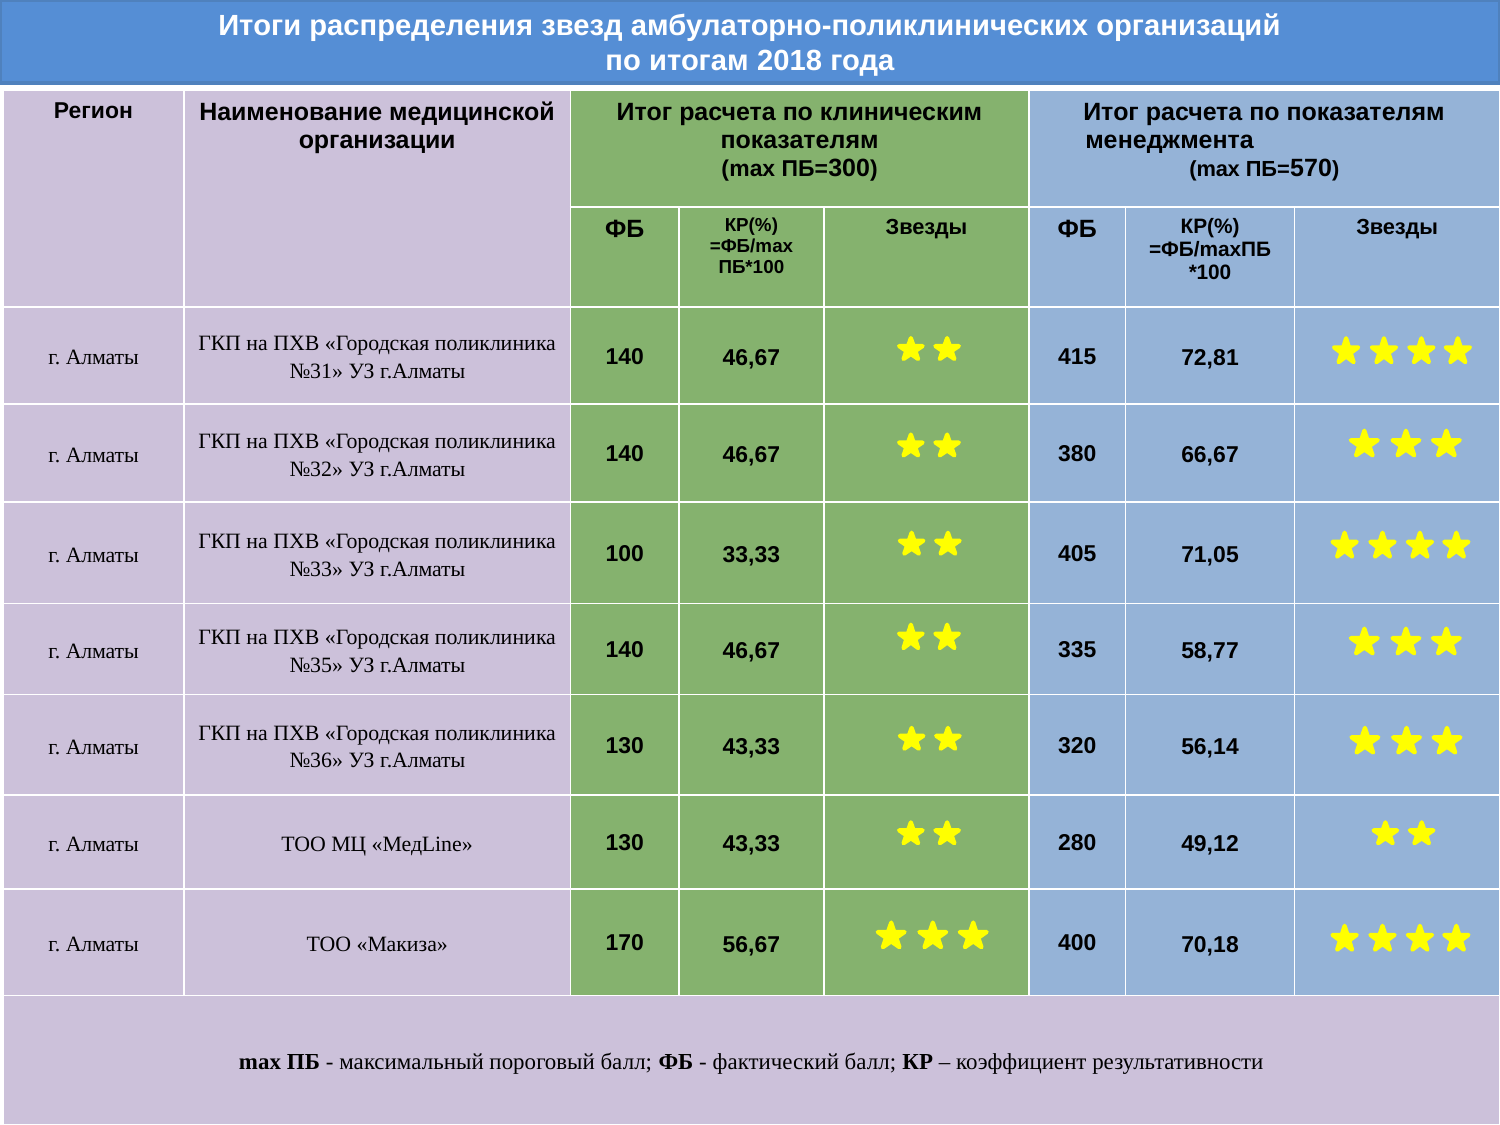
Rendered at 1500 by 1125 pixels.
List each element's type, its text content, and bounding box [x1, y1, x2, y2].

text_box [898, 822, 960, 844]
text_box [1350, 430, 1461, 456]
table_cell 100 [571, 503, 678, 603]
title Итоги распределения звезд амбулаторно-поликлинических организаций по итогам 2018 года [0, 0, 1500, 85]
table_cell 56,67 [680, 890, 823, 995]
table_cell 46,67 [680, 308, 823, 403]
table_cell ФБ [1030, 208, 1125, 306]
table_cell 33,33 [680, 503, 823, 603]
table_cell ГКП на ПХВ «Городская поликлиника №33» УЗ г.Алматы [185, 503, 570, 603]
table_cell [1295, 695, 1499, 794]
table_header Итог расчета по показателям менеджмента (mах ПБ=570) [1030, 91, 1499, 206]
table_cell 70,18 [1126, 890, 1294, 995]
table_header Регион [4, 91, 183, 306]
table_cell 66,67 [1126, 405, 1294, 501]
table_cell 280 [1030, 796, 1125, 888]
table_cell [1295, 405, 1499, 501]
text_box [899, 532, 961, 554]
table_cell [1295, 796, 1499, 888]
table_cell г. Алматы [4, 405, 183, 501]
table_cell [825, 695, 1028, 794]
table_cell 43,33 [680, 695, 823, 794]
table_cell КР(%) =ФБ/mахПБ *100 [1126, 208, 1294, 306]
table_cell 140 [571, 405, 678, 501]
table_cell ГКП на ПХВ «Городская поликлиника №35» УЗ г.Алматы [185, 604, 570, 694]
table_cell [1295, 890, 1499, 995]
table_cell Звезды [1295, 208, 1499, 306]
table_cell 140 [571, 604, 678, 694]
table_cell ГКП на ПХВ «Городская поликлиника №31» УЗ г.Алматы [185, 308, 570, 403]
table_cell [1295, 503, 1499, 603]
table_cell КР(%) =ФБ/mах ПБ*100 [680, 208, 823, 306]
table_cell [825, 405, 1028, 501]
table_cell ТОО МЦ «МедLine» [185, 796, 570, 888]
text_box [898, 337, 960, 360]
table_cell 130 [571, 695, 678, 794]
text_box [1332, 925, 1469, 950]
table_cell г. Алматы [4, 796, 183, 888]
table_cell 72,81 [1126, 308, 1294, 403]
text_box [1332, 532, 1469, 557]
table_cell 130 [571, 796, 678, 888]
table_header Итог расчета по клиническим показателям (mах ПБ=300) [571, 91, 1028, 206]
table_cell [825, 503, 1028, 603]
table_cell 400 [1030, 890, 1125, 995]
table_cell г. Алматы [4, 890, 183, 995]
table_cell [1295, 308, 1499, 403]
table_cell ТОО «Макиза» [185, 890, 570, 995]
table_cell [825, 890, 1028, 995]
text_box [1351, 727, 1461, 753]
table_cell ГКП на ПХВ «Городская поликлиника №32» УЗ г.Алматы [185, 405, 570, 501]
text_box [1333, 338, 1471, 363]
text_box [898, 434, 960, 456]
table_cell 320 [1030, 695, 1125, 794]
table_cell 380 [1030, 405, 1125, 501]
table_cell [825, 308, 1028, 403]
table_cell ФБ [571, 208, 678, 306]
table_cell 405 [1030, 503, 1125, 603]
table_header Наименование медицинской организации [185, 91, 570, 306]
table_cell 170 [571, 890, 678, 995]
table_cell mах ПБ - максимальный пороговый балл; ФБ - фактический балл; КР – коэффициент результативности [4, 996, 1499, 1124]
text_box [1373, 822, 1434, 844]
table_cell [1295, 604, 1499, 694]
table_cell Звезды [825, 208, 1028, 306]
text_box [877, 922, 987, 948]
table_cell 46,67 [680, 604, 823, 694]
table_cell 43,33 [680, 796, 823, 888]
table_cell 56,14 [1126, 695, 1294, 794]
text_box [898, 624, 960, 649]
table_cell 140 [571, 308, 678, 403]
table_cell ГКП на ПХВ «Городская поликлиника №36» УЗ г.Алматы [185, 695, 570, 794]
table_cell [825, 796, 1028, 888]
table_cell г. Алматы [4, 604, 183, 694]
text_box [899, 727, 961, 750]
table_cell 71,05 [1126, 503, 1294, 603]
table_cell 58,77 [1126, 604, 1294, 694]
table_cell 335 [1030, 604, 1125, 694]
table_cell 49,12 [1126, 796, 1294, 888]
table_cell г. Алматы [4, 695, 183, 794]
table_cell [825, 604, 1028, 694]
table_cell 415 [1030, 308, 1125, 403]
table_cell г. Алматы [4, 503, 183, 603]
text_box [1350, 628, 1461, 654]
table_cell 46,67 [680, 405, 823, 501]
table_cell г. Алматы [4, 308, 183, 403]
